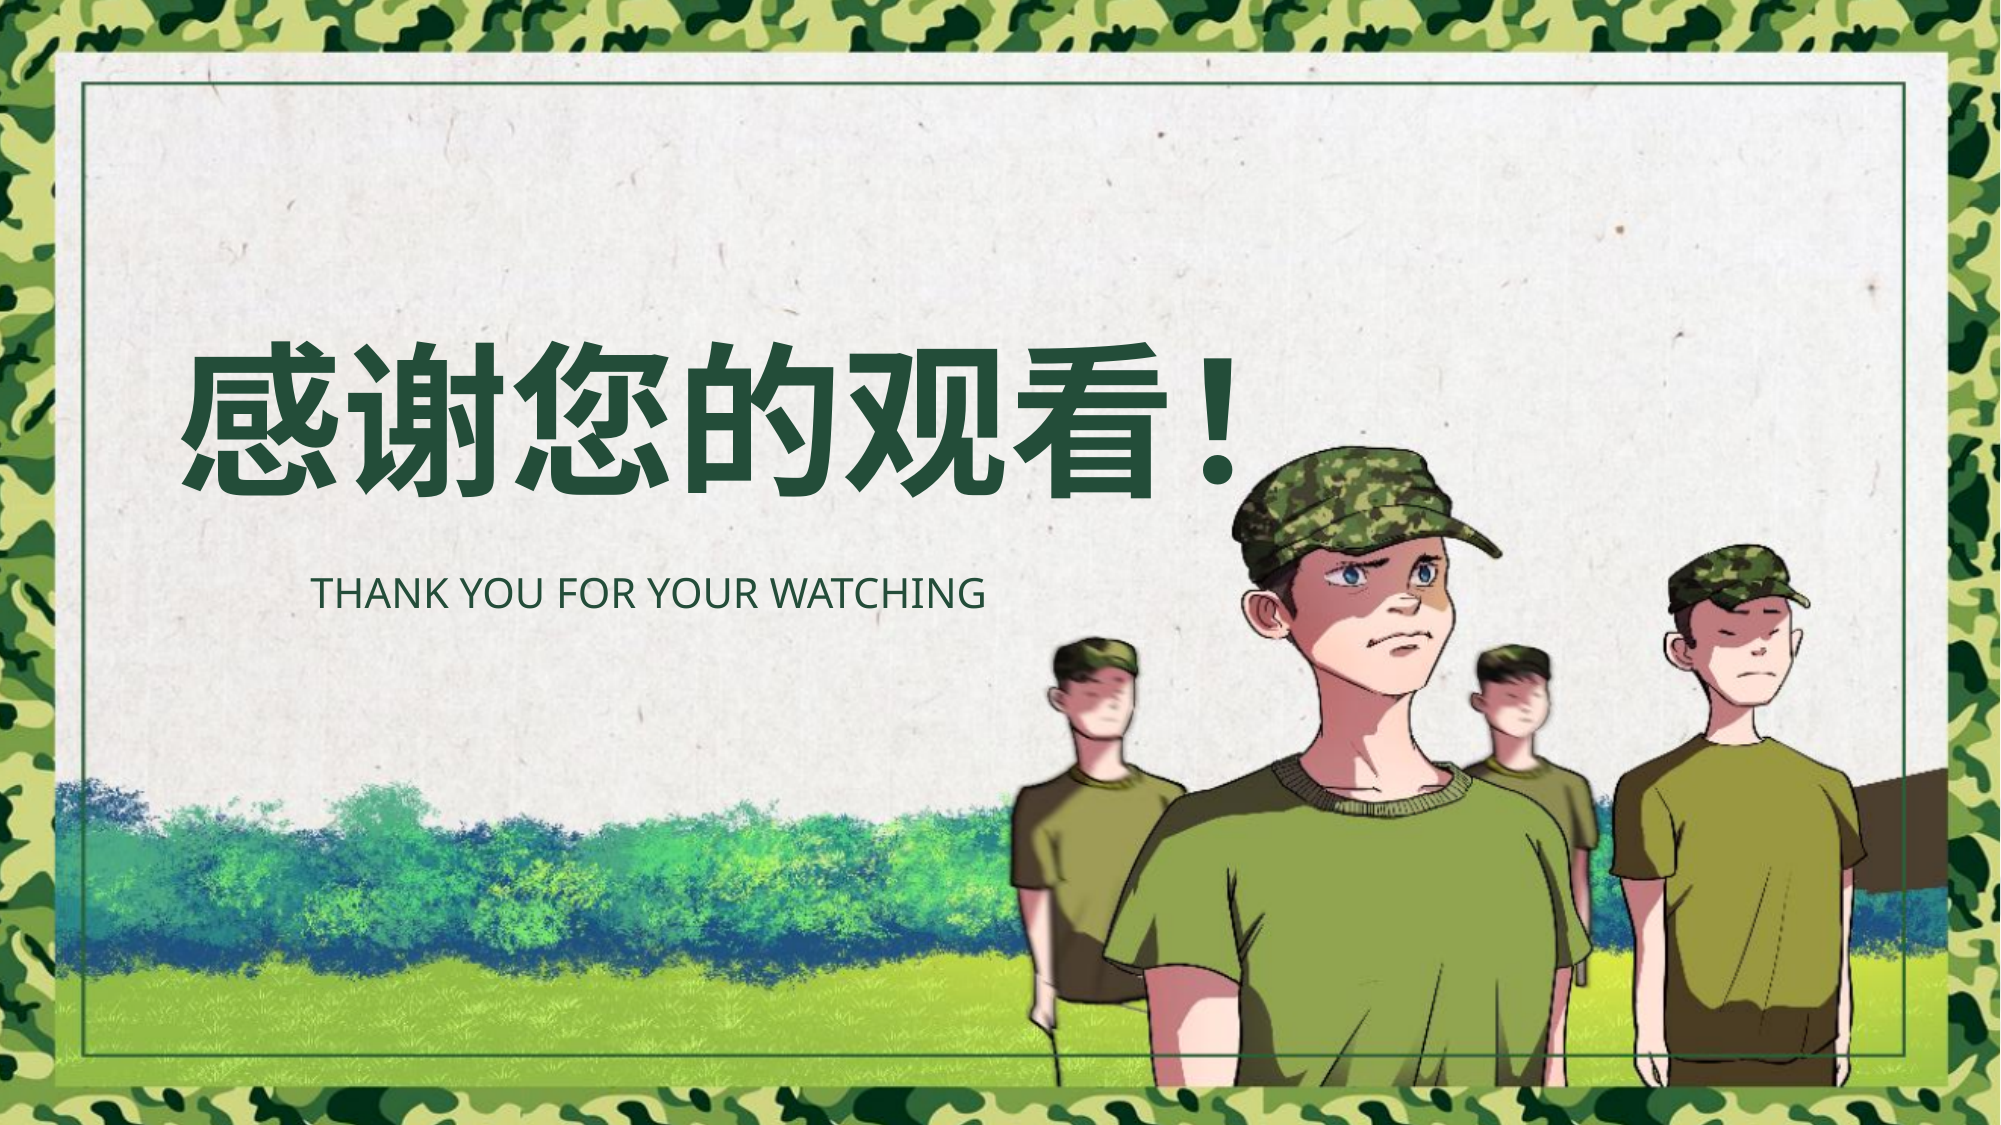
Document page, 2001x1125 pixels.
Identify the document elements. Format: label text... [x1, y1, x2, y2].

text_box THANK YOU FOR YOUR WATCHING [0, 559, 428, 624]
picture [0, 0, 2000, 1125]
text_box 感谢您的观看！ [161, 309, 428, 525]
